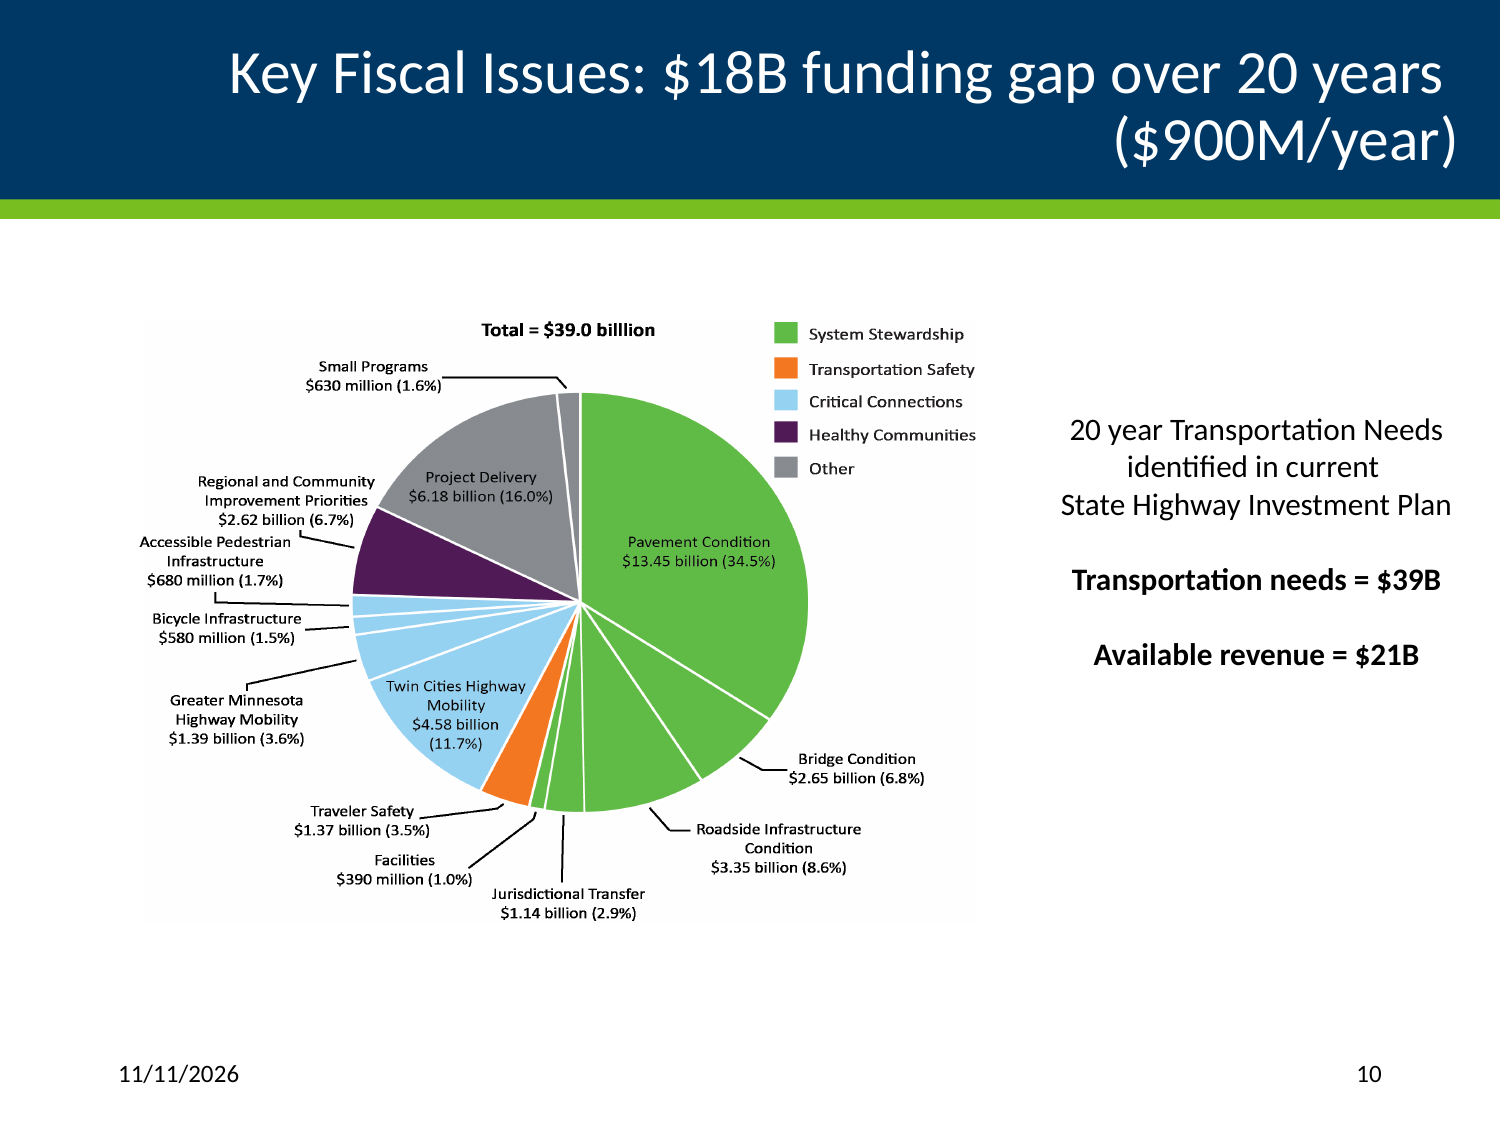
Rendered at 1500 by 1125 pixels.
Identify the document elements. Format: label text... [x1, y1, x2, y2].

slide_number 10 [1216, 1042, 1397, 1103]
title Key Fiscal Issues: $18B funding gap over 20 years ($900M/year) [61, 32, 1475, 183]
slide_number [103, 1042, 271, 1103]
chart [138, 320, 976, 923]
text_box 20 year Transportation Needs identified in current State Highway Investment Plan Transportation needs = $39B Available revenue = $21B [1039, 401, 1475, 679]
